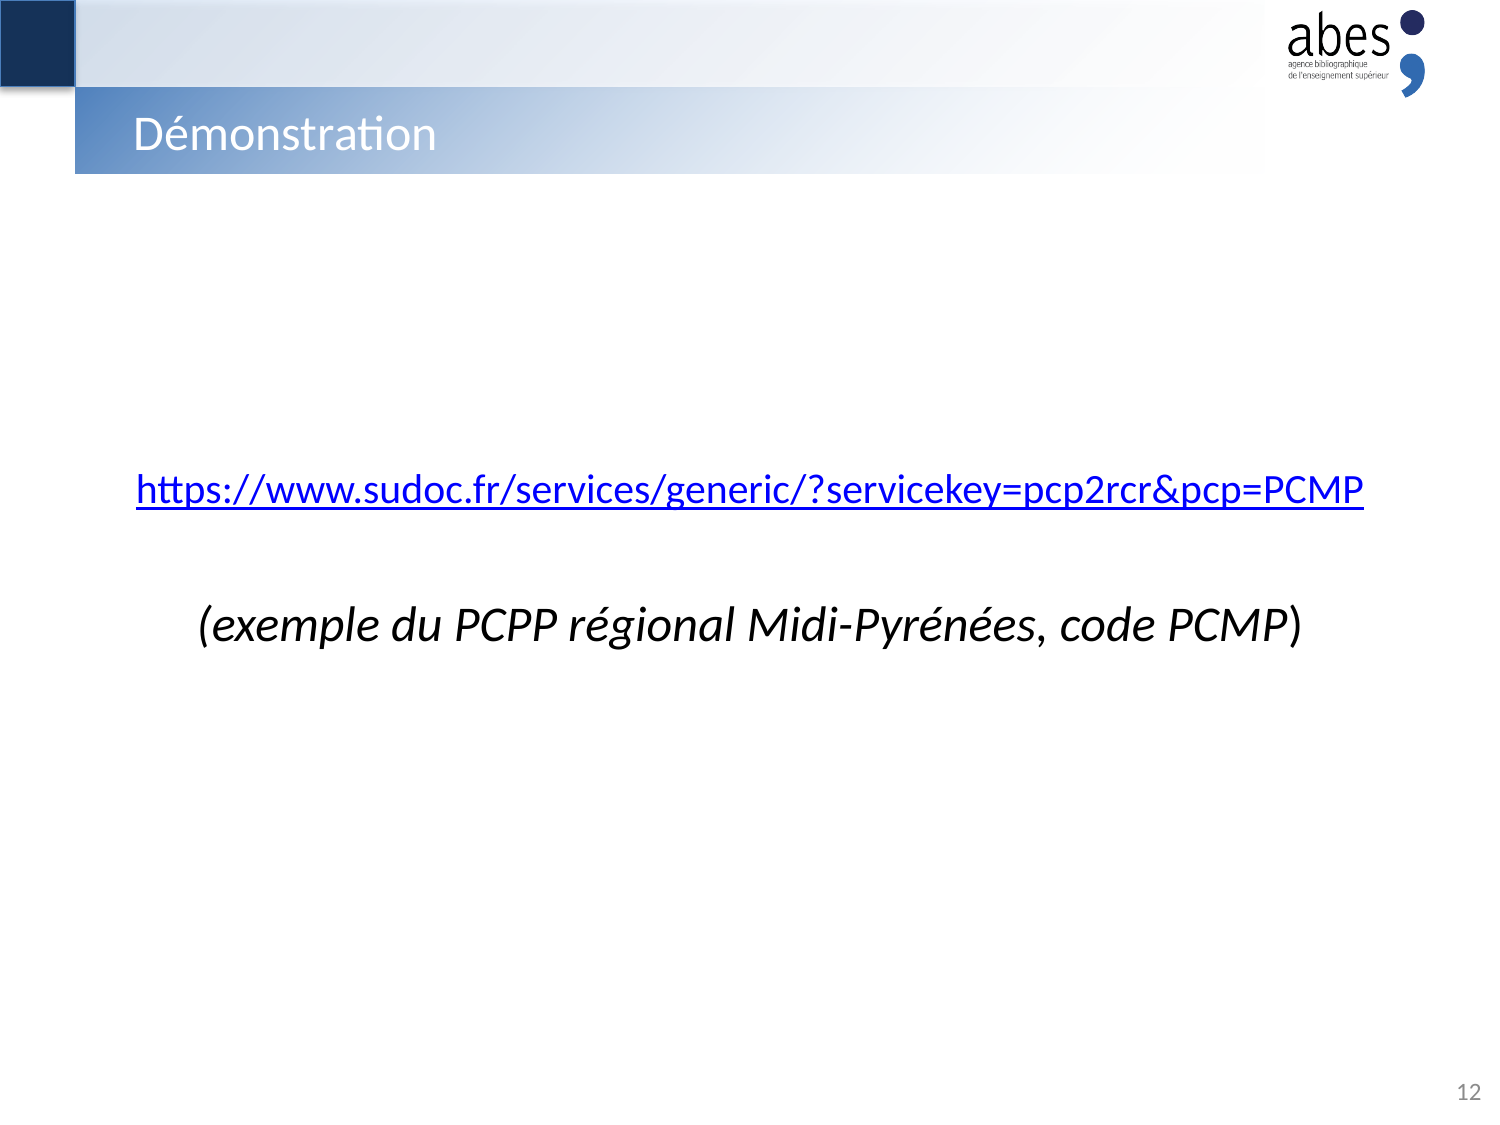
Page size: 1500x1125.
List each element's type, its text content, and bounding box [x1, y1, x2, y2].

list https://www.sudoc.fr/services/generic/?servicekey=pcp2rcr&pcp=PCMP (exemple du PCPP régional Midi-Pyrénées, code PCMP) [75, 193, 1425, 1061]
picture [1288, 10, 1425, 98]
slide_number 12 [1424, 1060, 1497, 1121]
title Démonstration [75, 87, 1265, 174]
